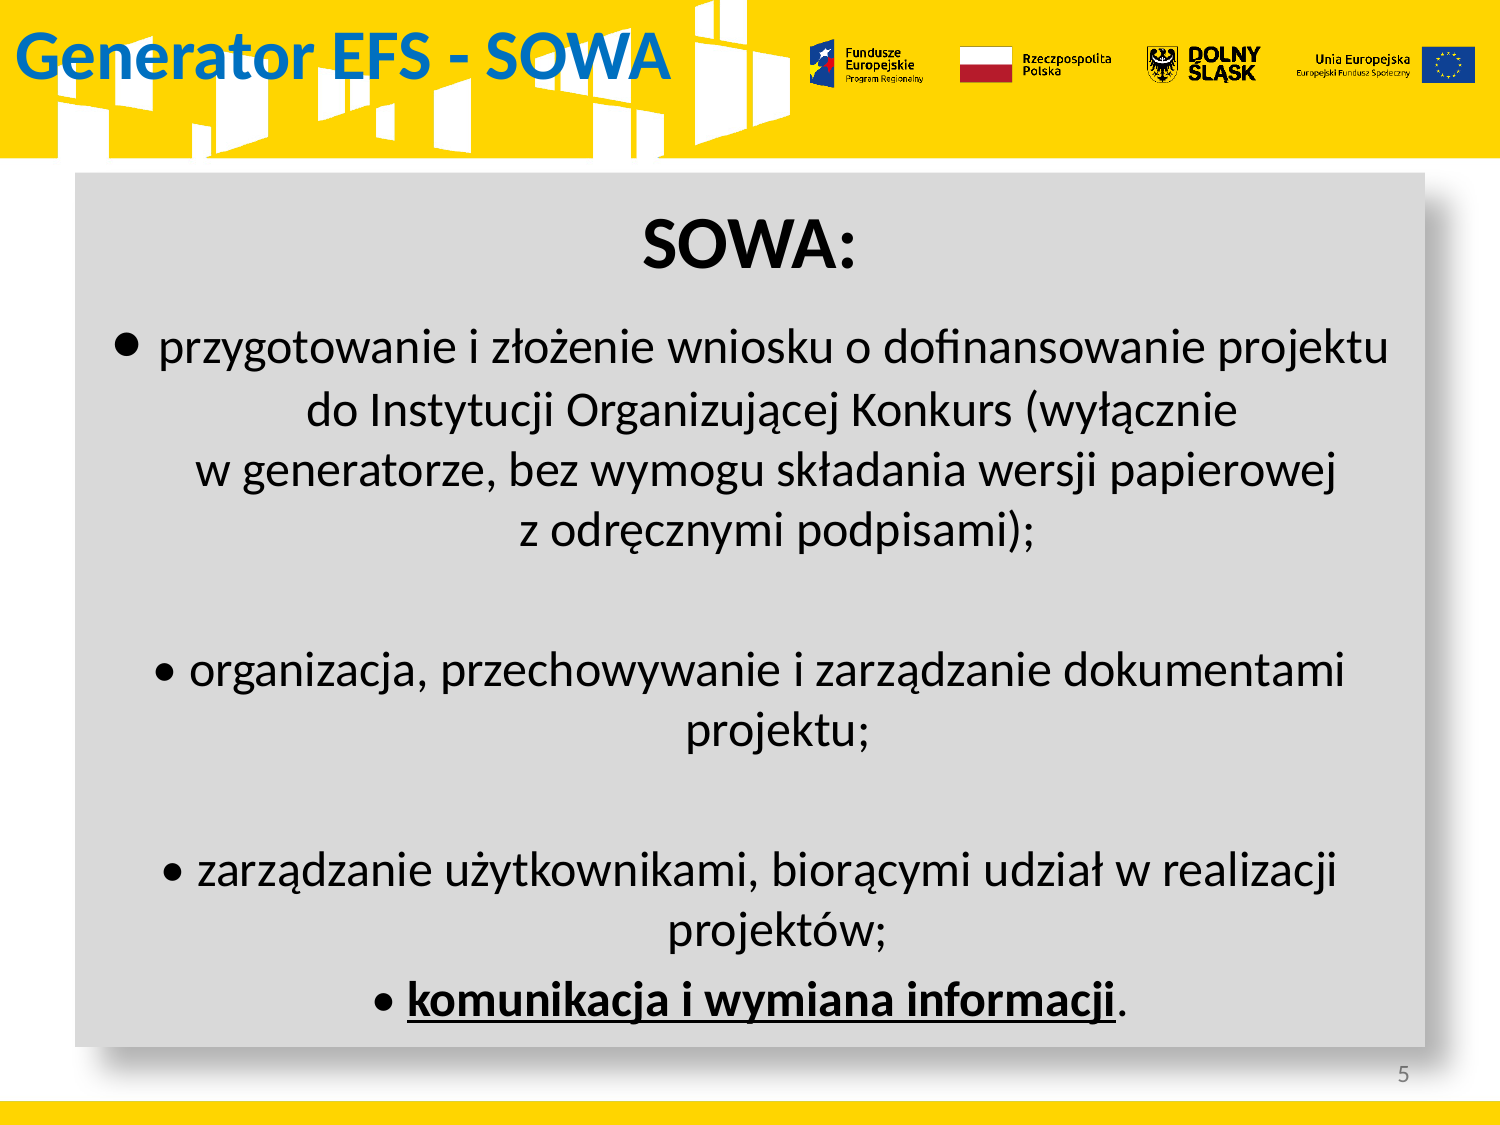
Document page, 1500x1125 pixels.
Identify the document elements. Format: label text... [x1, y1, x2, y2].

title Generator EFS - SOWA [0, 0, 1351, 188]
picture [0, 0, 1500, 1125]
slide_number 5 [1074, 1042, 1425, 1103]
list SOWA: • przygotowanie i złożenie wniosku o dofinansowanie projektu do Instytucji Organizującej Konkurs (wyłącznie w generatorze, bez wymogu składania wersji papierowej z odręcznymi podpisami); • organizacja, przechowywanie i zarządzanie dokumentami projektu; • zarządzanie użytkownikami, biorącymi udział w realizacji projektów; • komunikacja i wymiana informacji. [73, 171, 1427, 1049]
